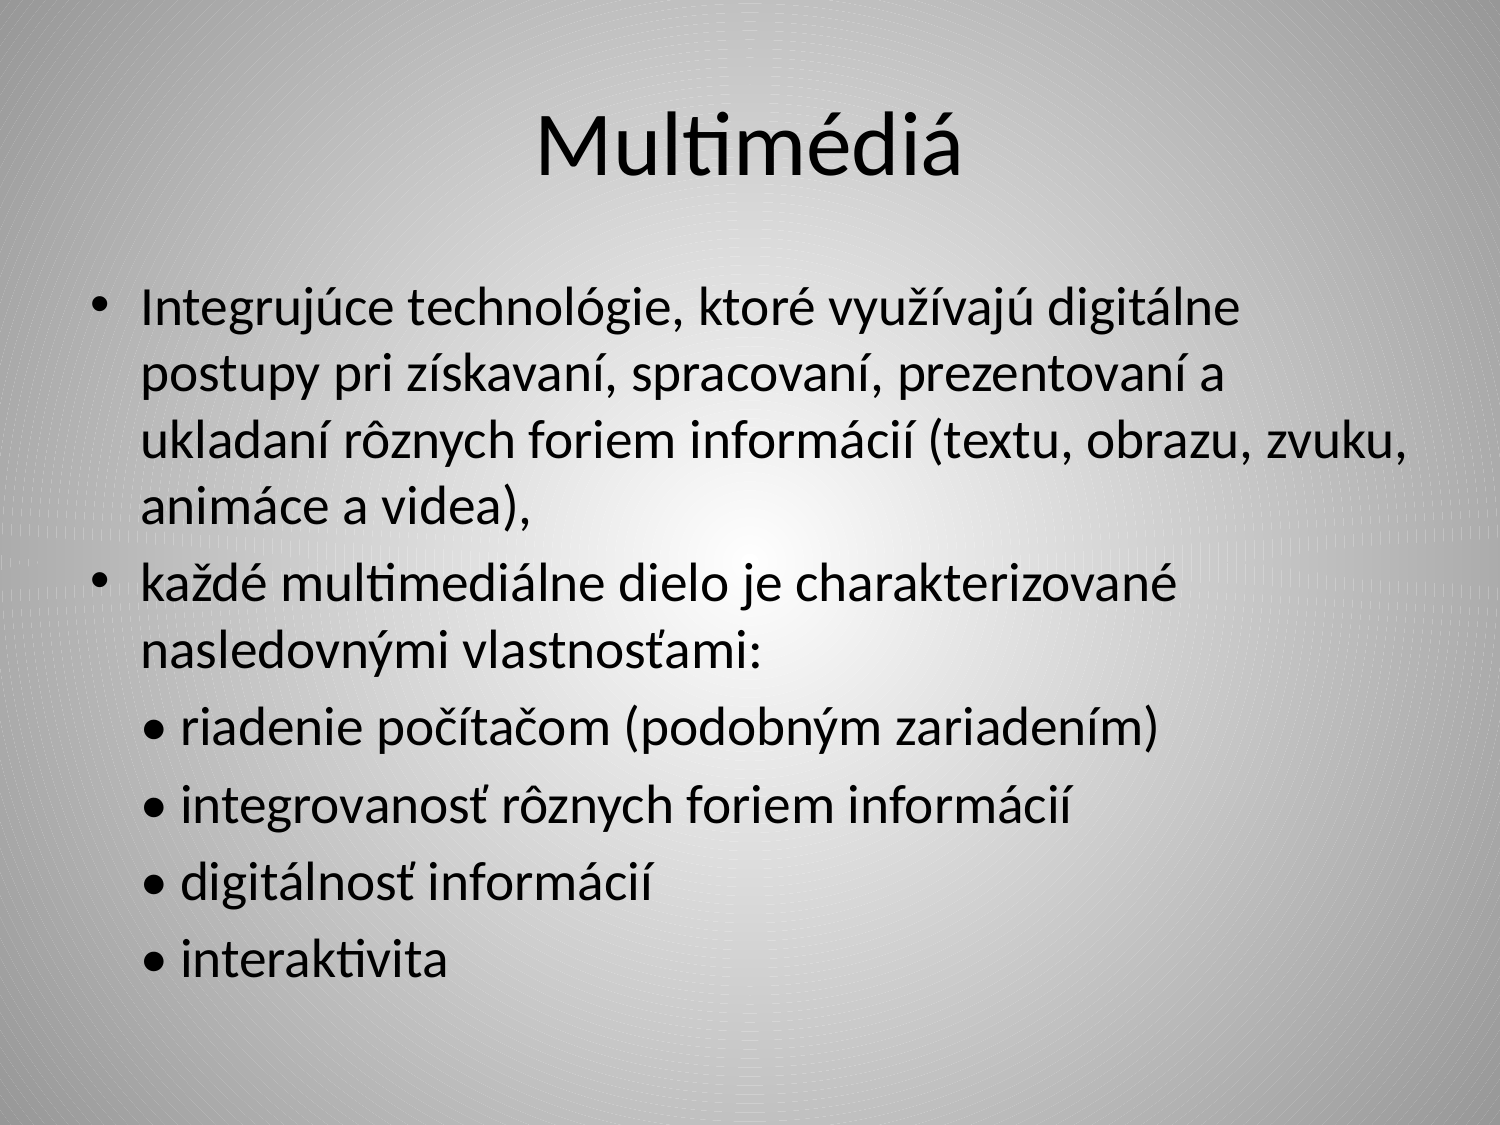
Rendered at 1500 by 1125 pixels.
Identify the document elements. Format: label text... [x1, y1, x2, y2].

title Multimédiá [75, 45, 1425, 233]
list Integrujúce technológie, ktoré využívajú digitálne postupy pri získavaní, spracovaní, prezentovaní a ukladaní rôznych foriem informácií (textu, obrazu, zvuku, animáce a videa), každé multimediálne dielo je charakterizované nasledovnými vlastnosťami: • riadenie počítačom (podobným zariadením) • integrovanosť rôznych foriem informácií • digitálnosť informácií • interaktivita [75, 262, 1425, 1005]
